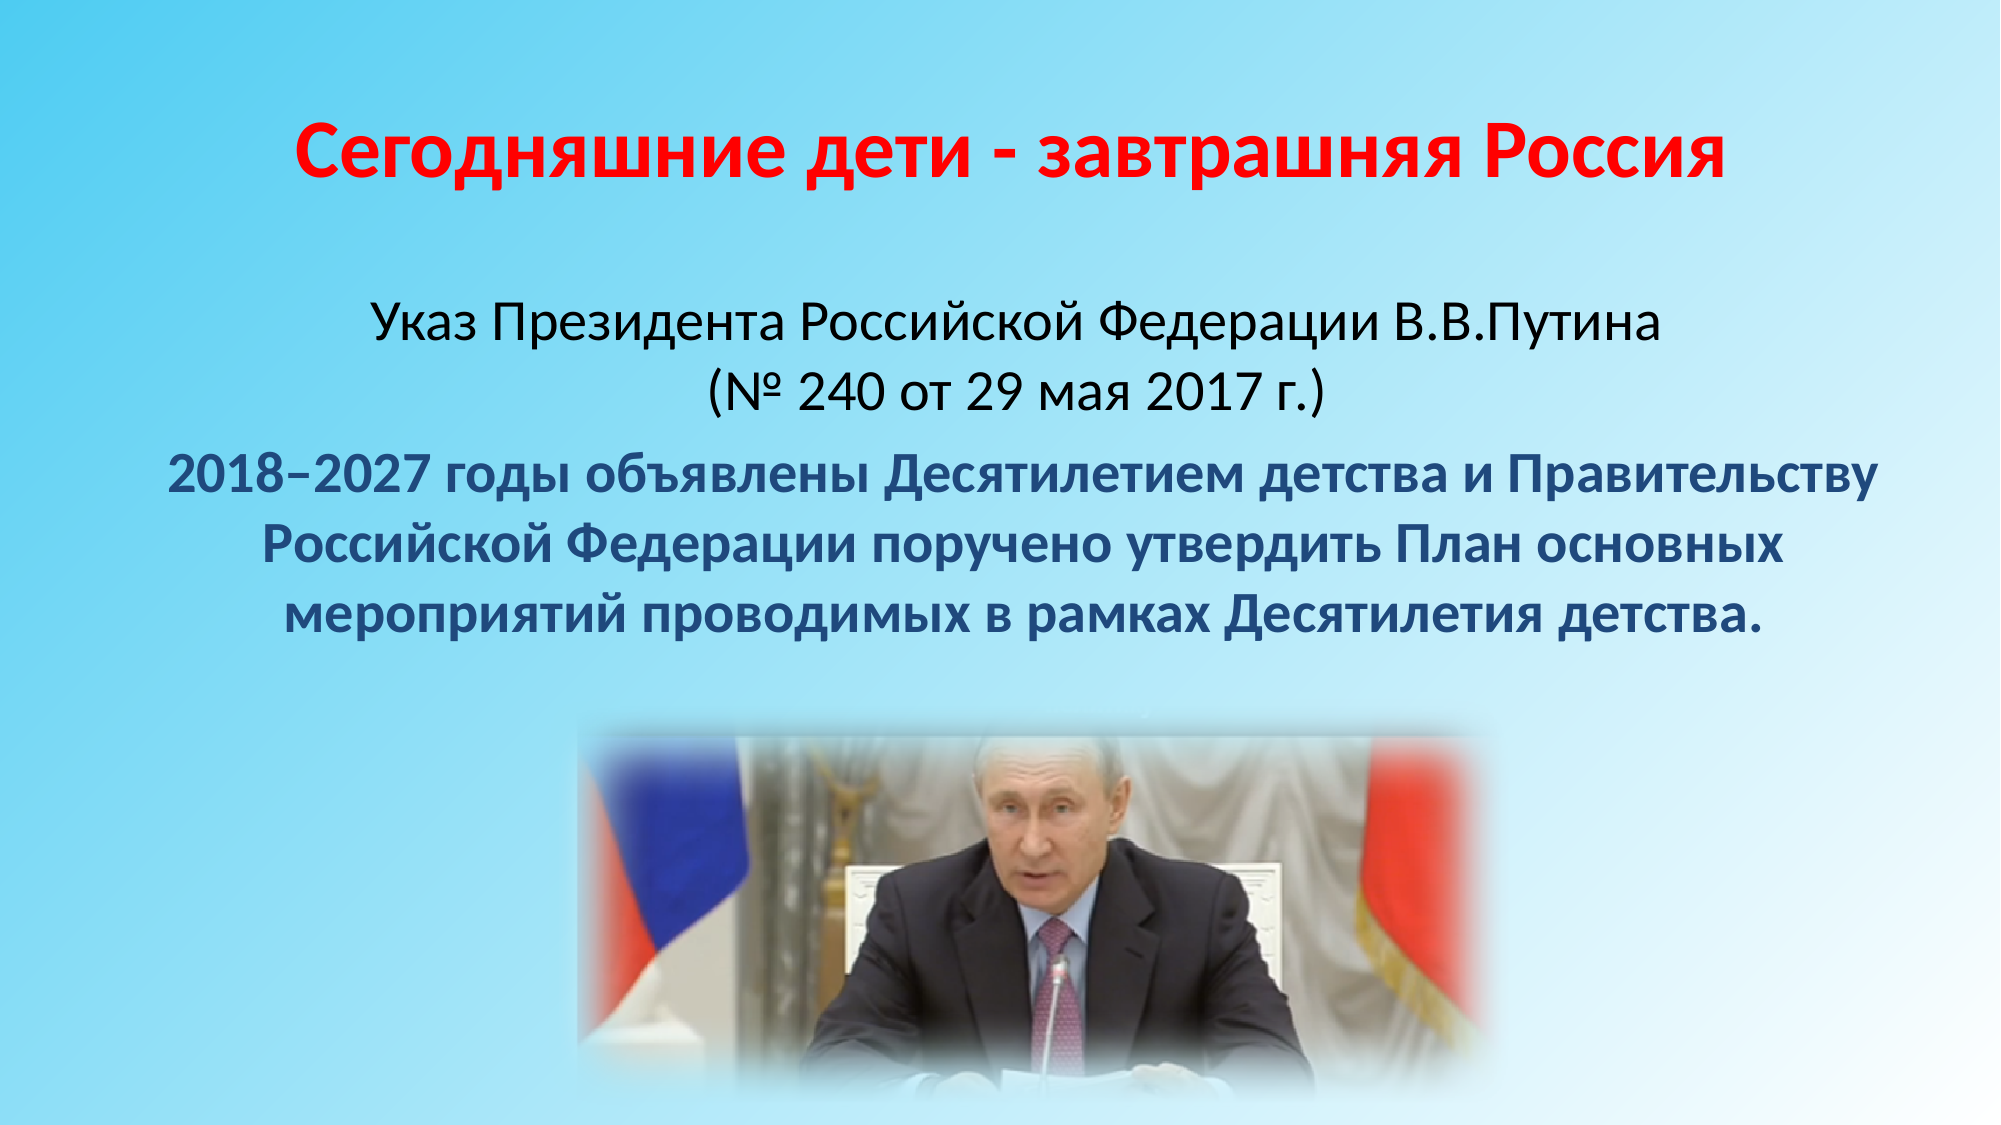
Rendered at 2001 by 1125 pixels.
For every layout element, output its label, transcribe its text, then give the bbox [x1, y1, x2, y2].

list Указ Президента Российской Федерации В.В.Путина (№ 240 от 29 мая 2017 г.) 2018–2027 годы объявлены Десятилетием детства и Правительству Российской Федерации поручено утвердить План основных мероприятий проводимых в рамках Десятилетия детства. [125, 275, 1922, 774]
picture [552, 703, 1509, 1108]
title Сегодняшние дети - завтрашняя Россия [275, 0, 1750, 275]
